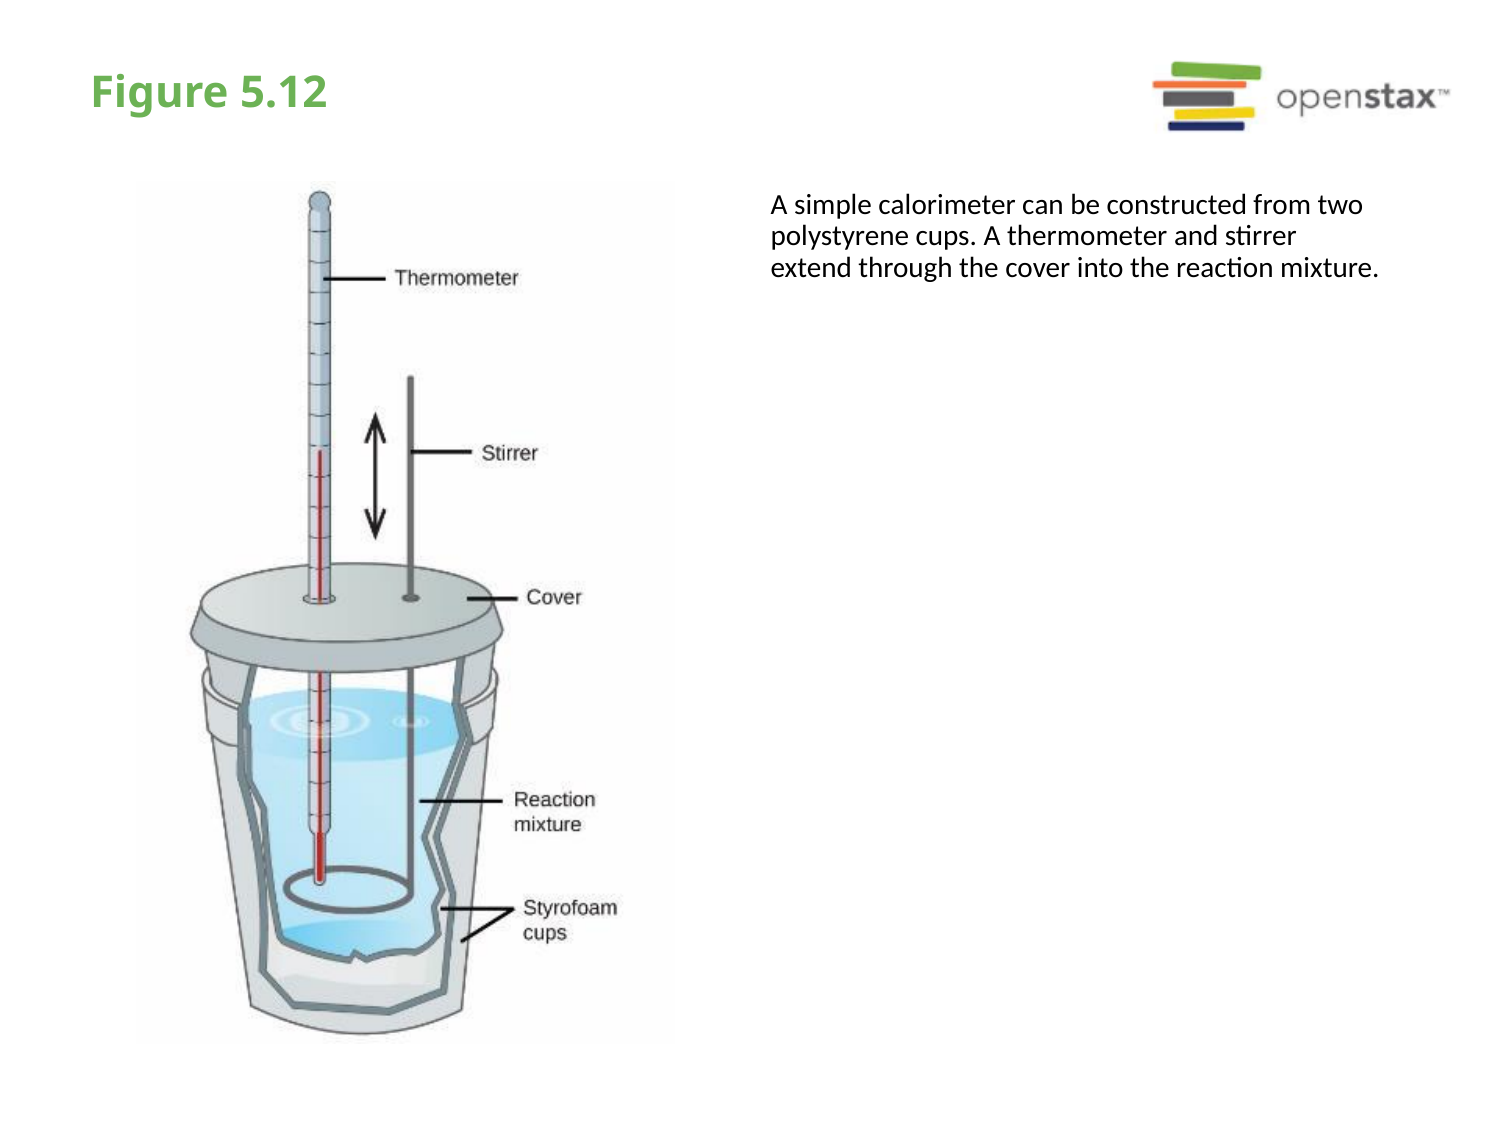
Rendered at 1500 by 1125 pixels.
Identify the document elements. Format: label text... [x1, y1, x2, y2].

list A simple calorimeter can be constructed from two polystyrene cups. A thermometer and stirrer extend through the cover into the reaction mixture. [755, 181, 1398, 1045]
picture [1151, 59, 1452, 134]
title Figure 5.12 [75, 39, 1398, 148]
picture [74, 181, 737, 1045]
